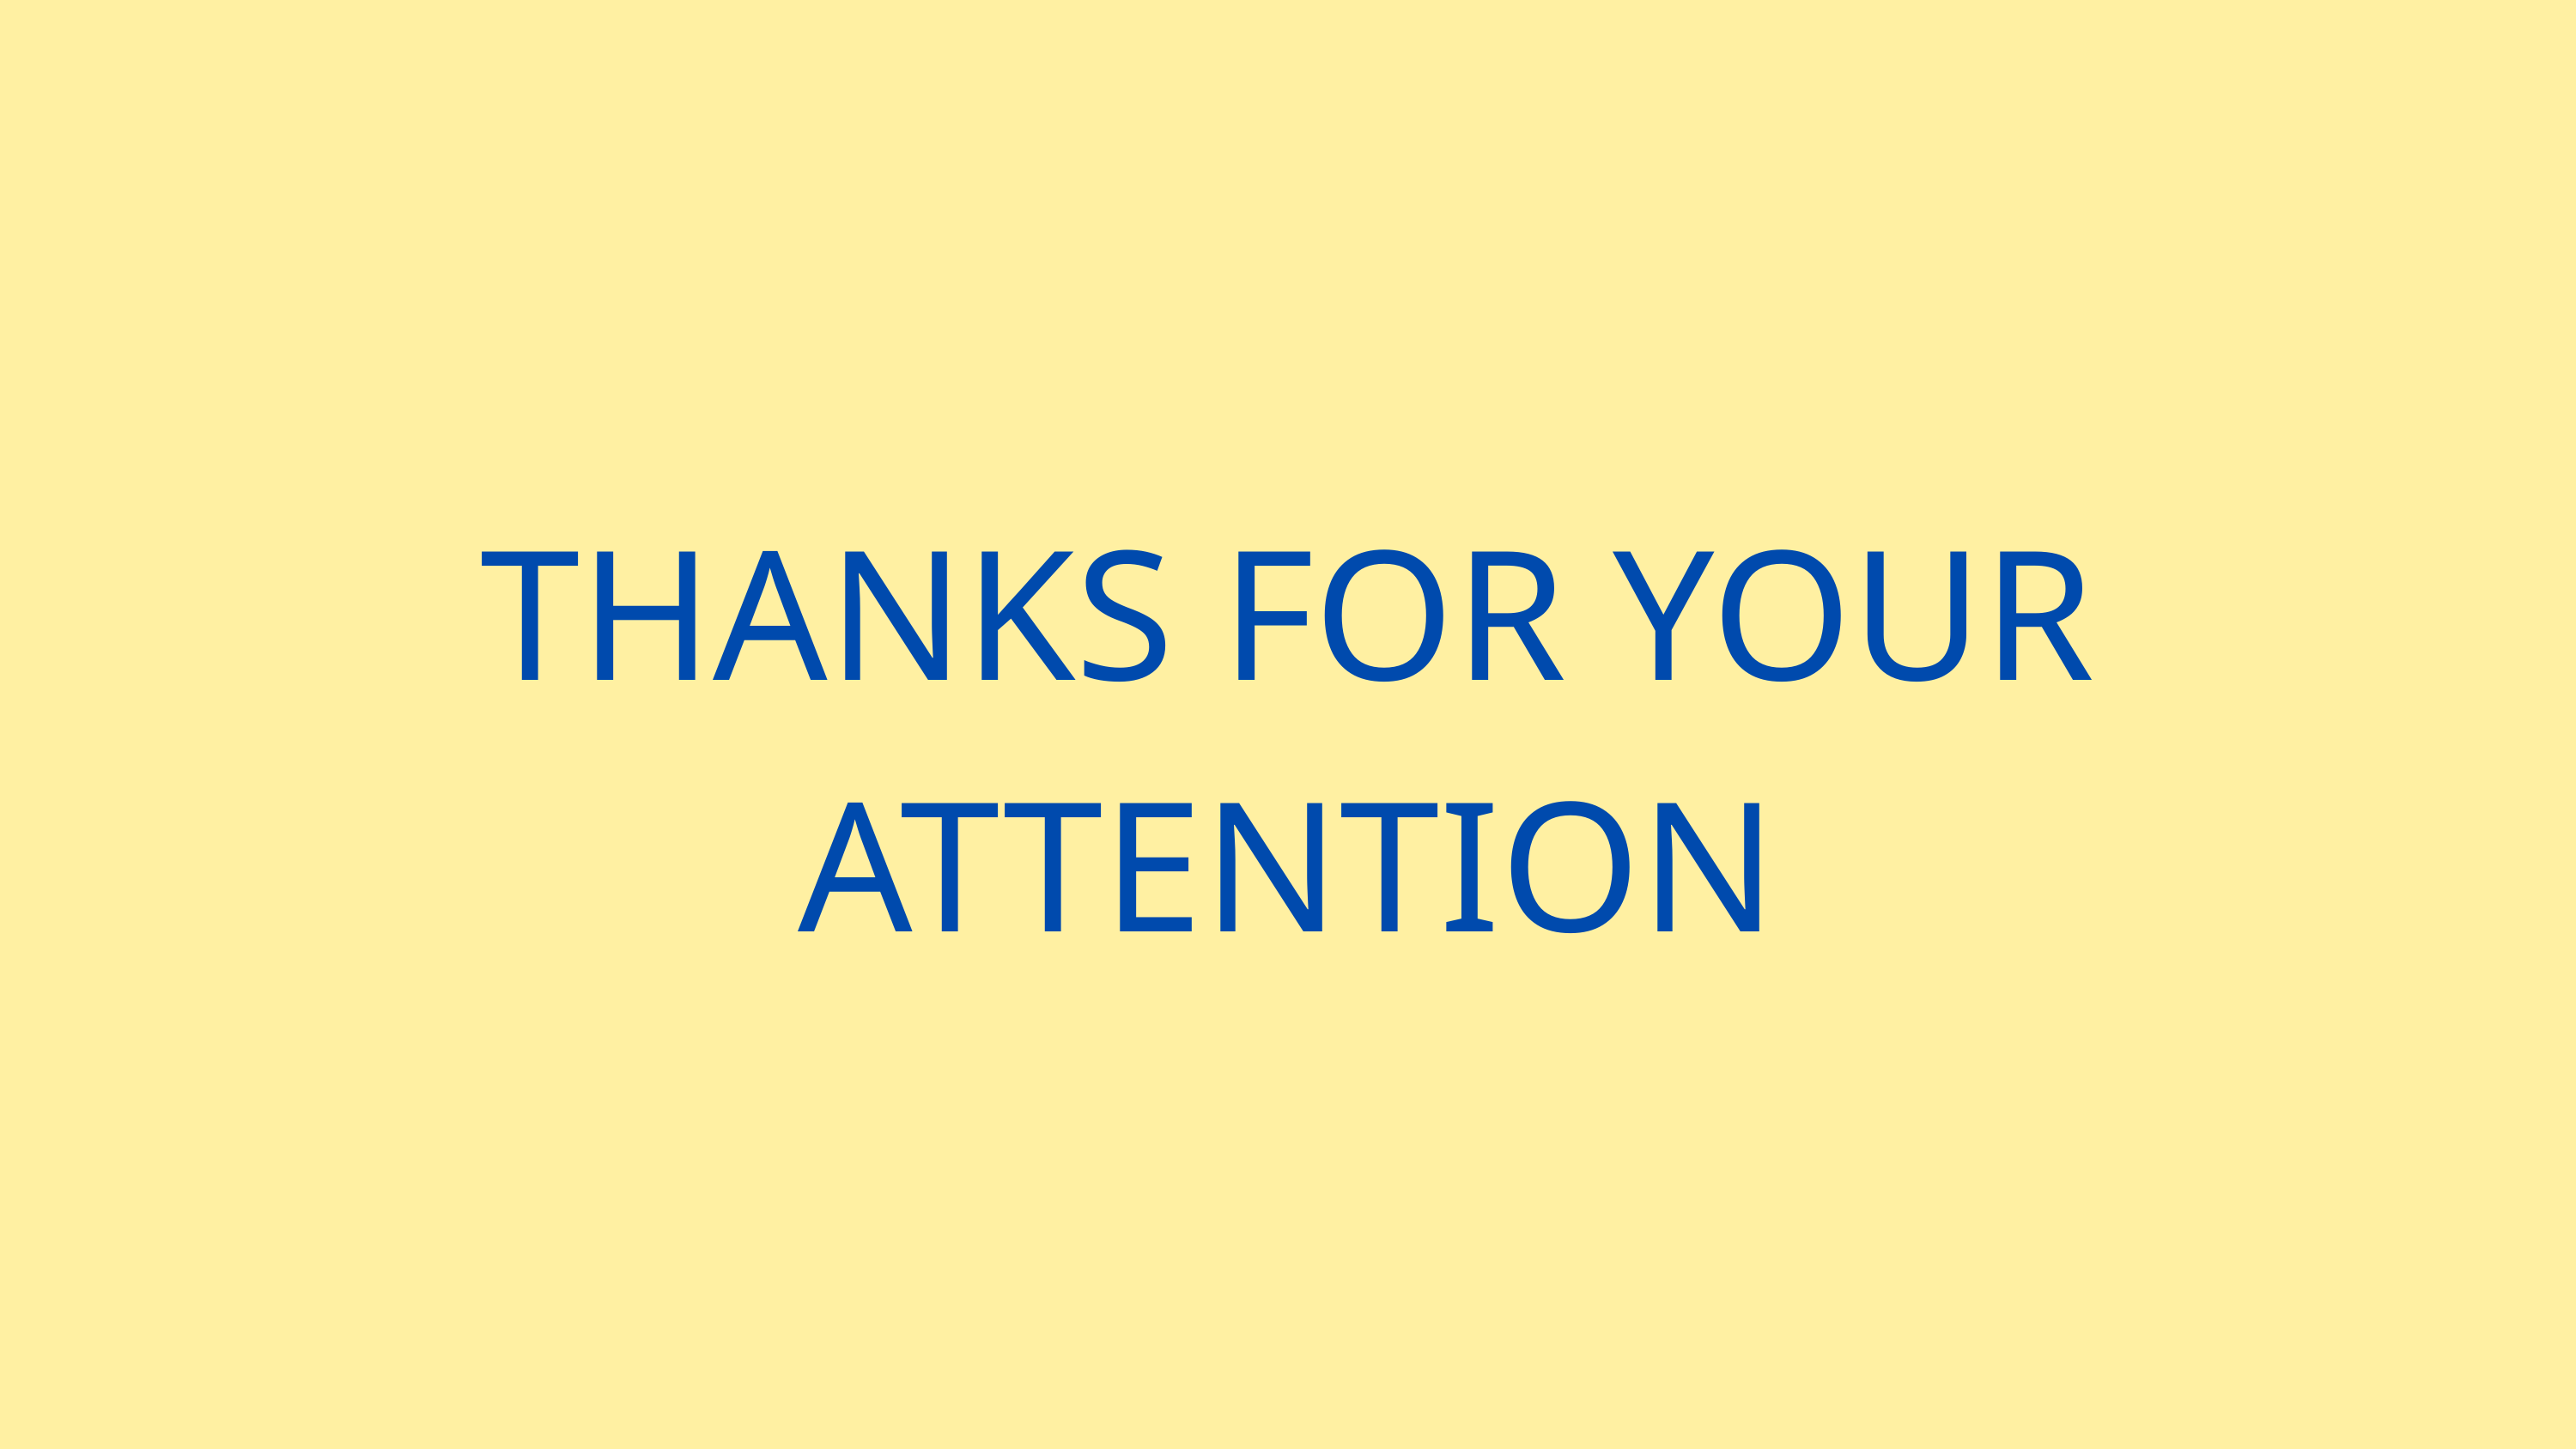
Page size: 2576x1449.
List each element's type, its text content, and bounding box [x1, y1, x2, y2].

text_box THANKS FOR YOUR ATTENTION [0, 464, 2576, 968]
